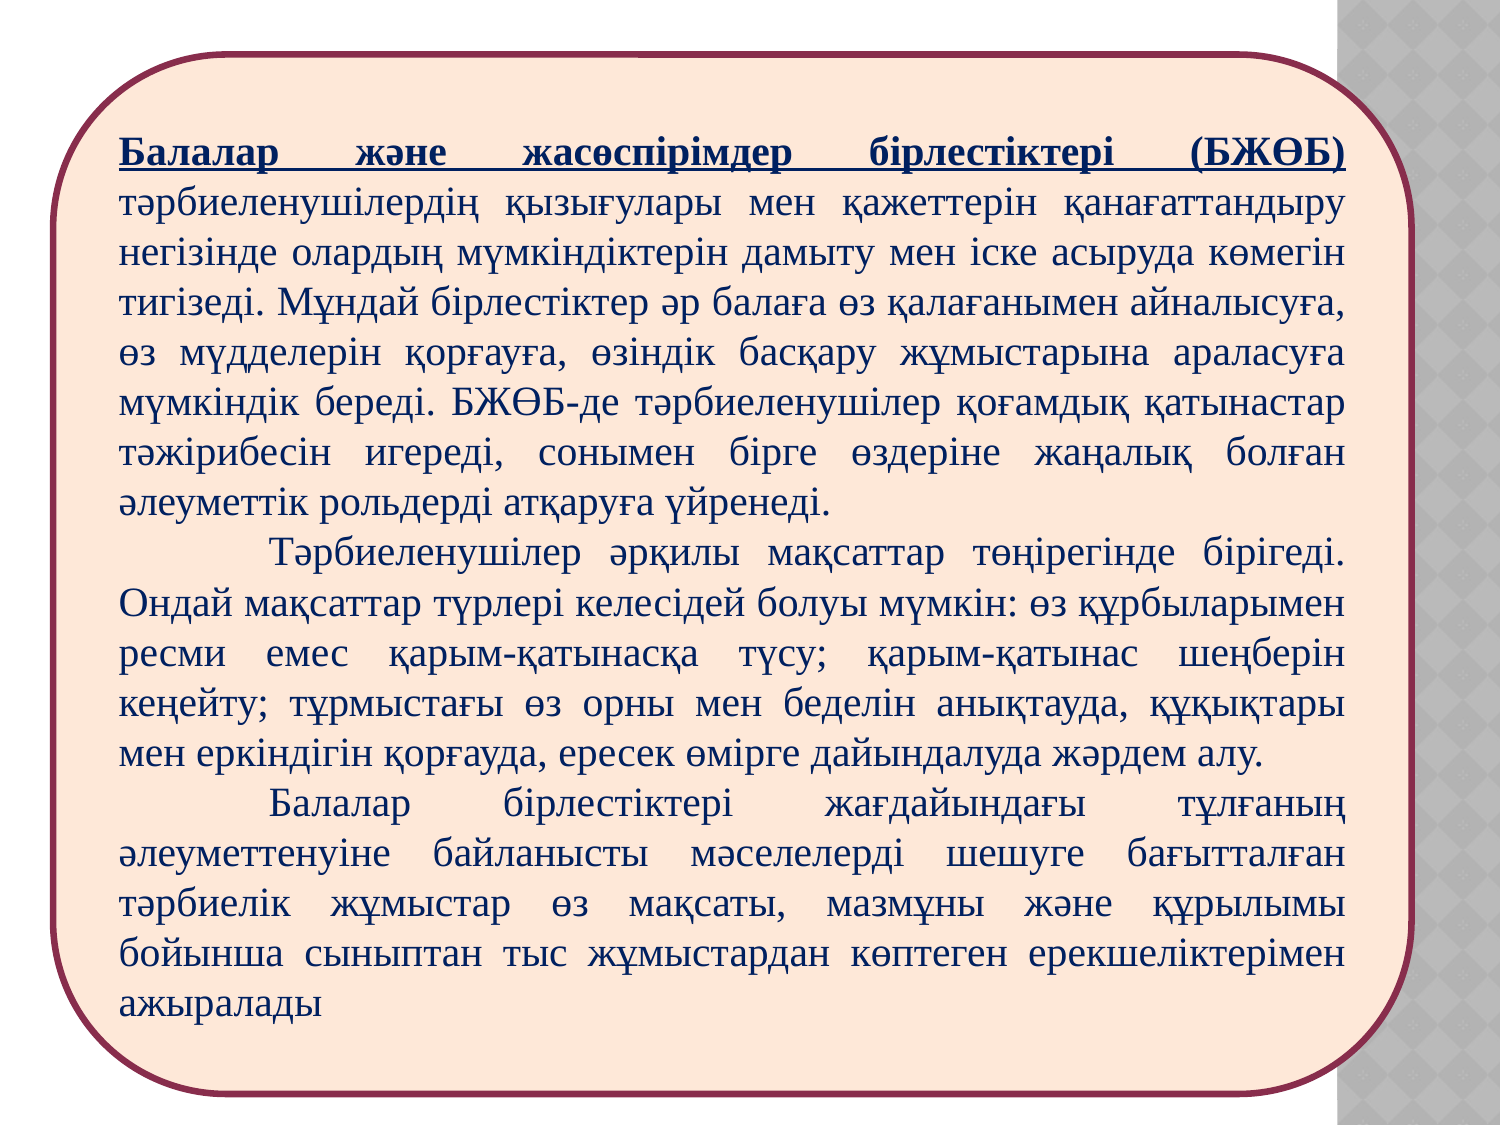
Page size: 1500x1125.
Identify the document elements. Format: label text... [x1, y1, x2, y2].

text_box Балалар жəне жасөспірімдер бірлестіктері (БЖӨБ) тəрбиеленушілердің қызығулары мен қажеттерін қанағаттандыру негізінде олардың мүмкіндіктерін дамыту мен іске асыруда көмегін тигізеді. Мұндай бірлестіктер əр балаға өз қалағанымен айналысуға, өз мүдделерін қорғауға, өзіндік басқару жұмыстарына араласуға мүмкіндік береді. БЖӨБ-де тəрбиеленушілер қоғамдық қатынастар тəжірибесін игереді, сонымен бірге өздеріне жаңалық болған əлеуметтік рольдерді атқаруға үйренеді. Тəрбиеленушілер əрқилы мақсаттар төңірегінде бірігеді. Ондай мақсаттар түрлері келесідей болуы мүмкін: өз құрбыларымен ресми емес қарым-қатынасқа түсу; қарым-қатынас шеңберін кеңейту; тұрмыстағы өз орны мен беделін анықтауда, құқықтары мен еркіндігін қорғауда, ересек өмірге дайындалуда жəрдем алу. Балалар бірлестіктері жағдайындағы тұлғаның əлеуметтенуіне байланысты мəселелерді шешуге бағытталған тəрбиелік жұмыстар өз мақсаты, мазмұны жəне құрылымы бойынша сыныптан тыс жұмыстардан көптеген ерекшеліктерімен ажыралады [49, 51, 1415, 1098]
